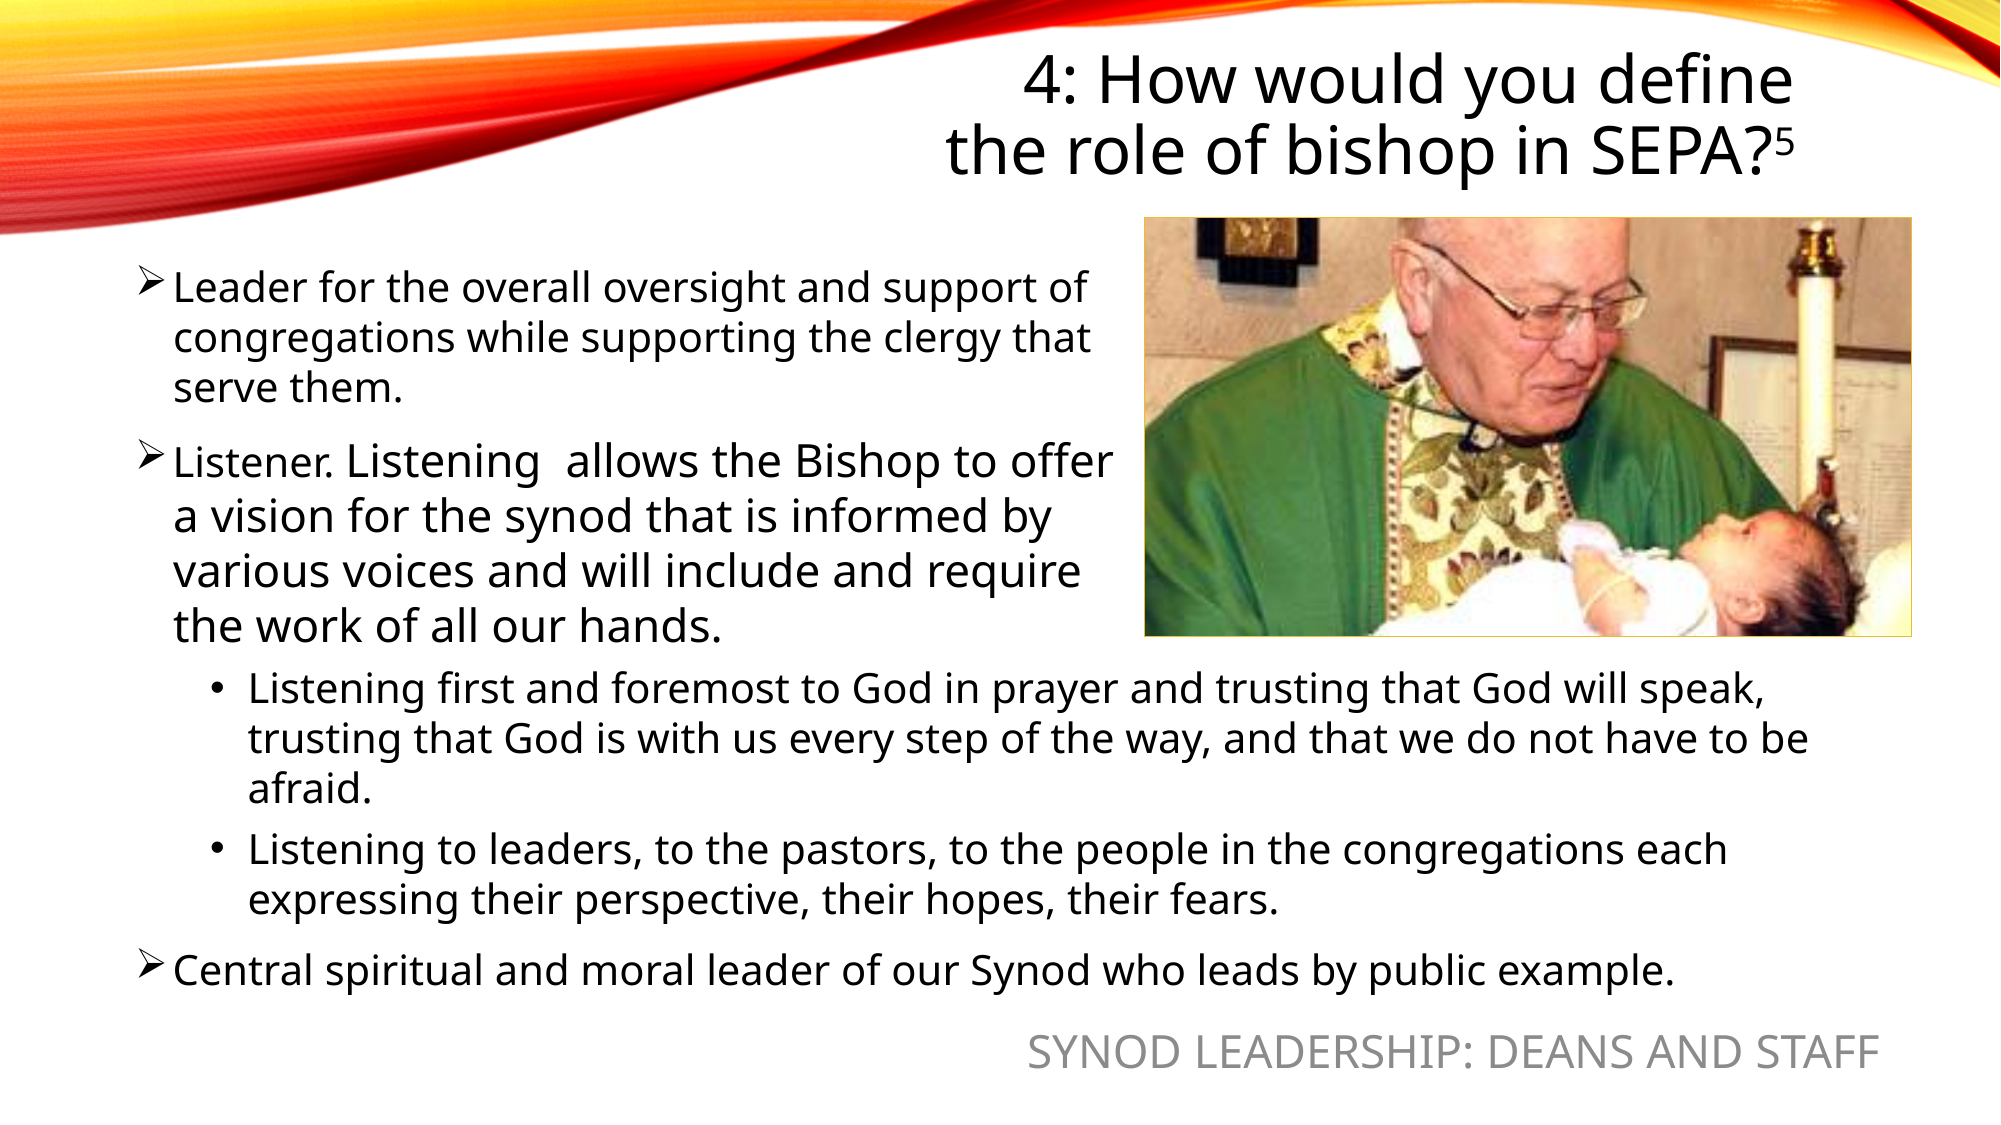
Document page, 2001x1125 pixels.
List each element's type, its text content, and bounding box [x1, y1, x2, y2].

list Leader for the overall oversight and support of congregations while supporting the clergy that serve them. Listener. Listening allows the Bishop to offer a vision for the synod that is informed by various voices and will include and require the work of all our hands. Listening first and foremost to God in prayer and trusting that God will speak, trusting that God is with us every step of the way, and that we do not have to be afraid. Listening to leaders, to the pastors, to the people in the congregations each expressing their perspective, their hopes, their fears. Central spiritual and moral leader of our Synod who leads by public example. [120, 253, 1863, 1014]
picture [0, 0, 2000, 638]
text_box SYNOD LEADERSHIP: DEANS AND STAFF [120, 1022, 1895, 1092]
title 4: How would you define the role of bishop in SEPA?5 [839, 37, 1828, 198]
